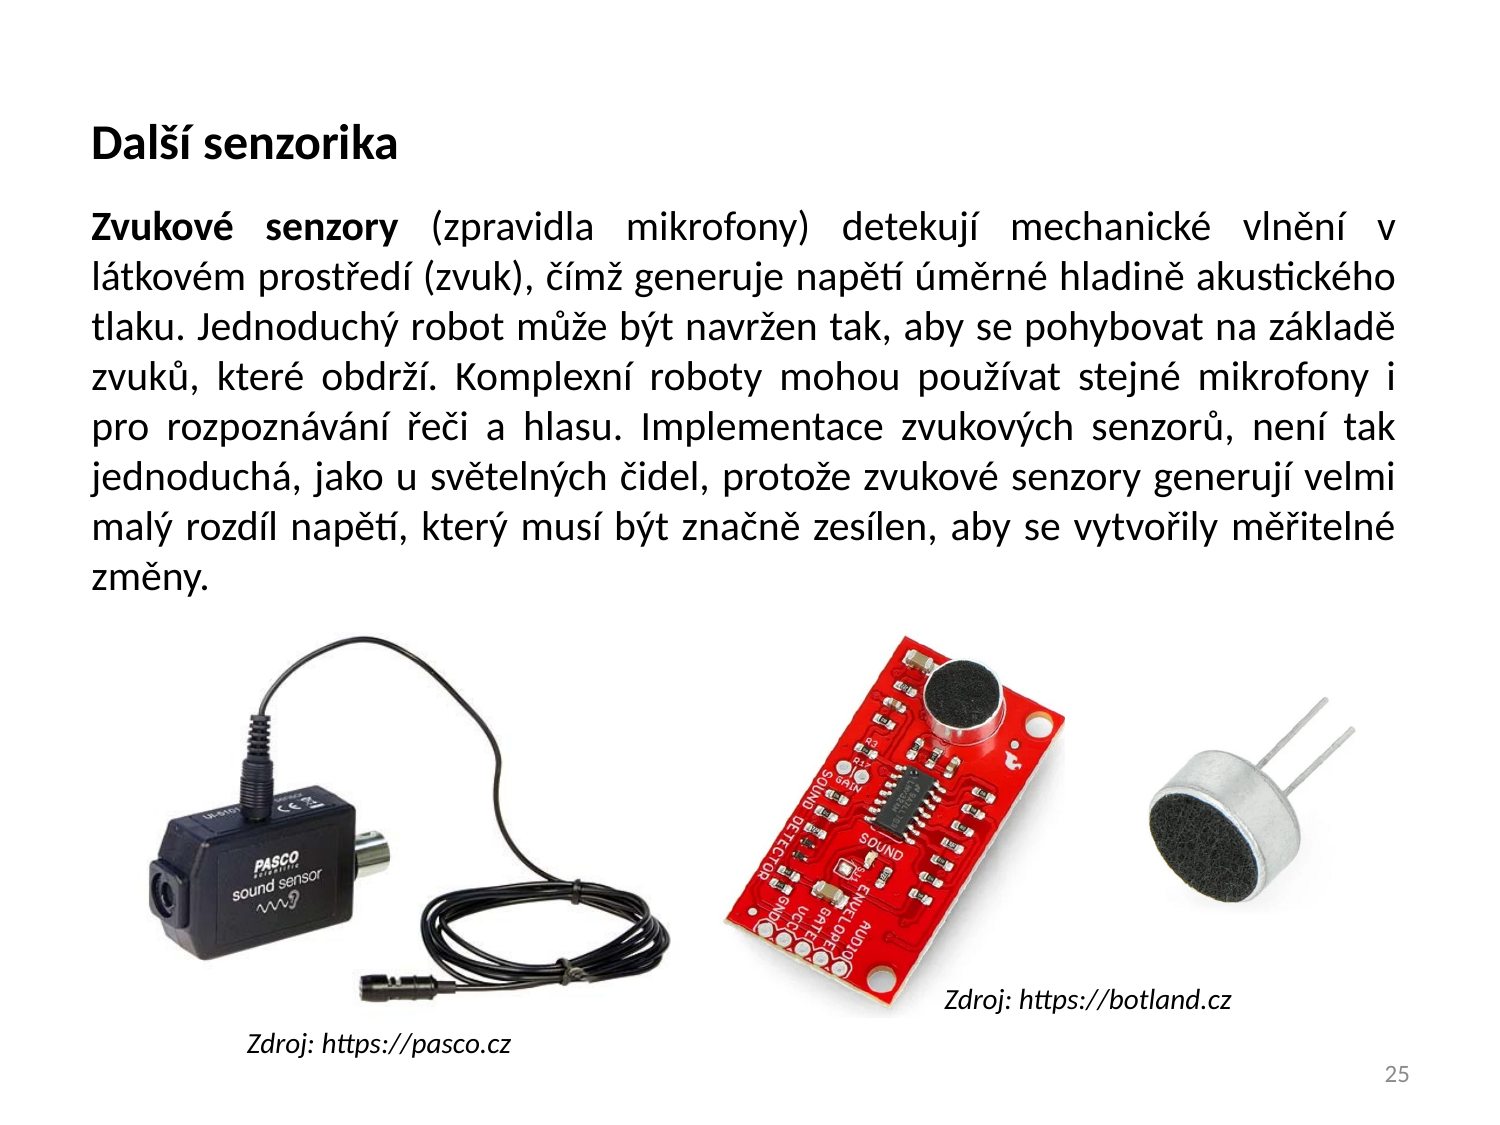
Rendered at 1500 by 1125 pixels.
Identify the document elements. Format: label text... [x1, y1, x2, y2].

text_box Zvukové senzory (zpravidla mikrofony) detekují mechanické vlnění v látkovém prostředí (zvuk), čímž generuje napětí úměrné hladině akustického tlaku. Jednoduchý robot může být navržen tak, aby se pohybovat na základě zvuků, které obdrží. Komplexní roboty mohou používat stejné mikrofony i pro rozpoznávání řeči a hlasu. Implementace zvukových senzorů, není tak jednoduchá, jako u světelných čidel, protože zvukové senzory generují velmi malý rozdíl napětí, který musí být značně zesílen, aby se vytvořily měřitelné změny. [76, 191, 1412, 606]
text_box Zdroj: https://botland.cz [1067, 973, 1247, 1023]
picture [1134, 677, 1366, 915]
text_box Další senzorika [76, 101, 1425, 177]
picture [705, 604, 1065, 1018]
picture [100, 604, 680, 1049]
text_box Zdroj: https://pasco.cz [232, 1057, 527, 1068]
slide_number 25 [1074, 1042, 1425, 1103]
